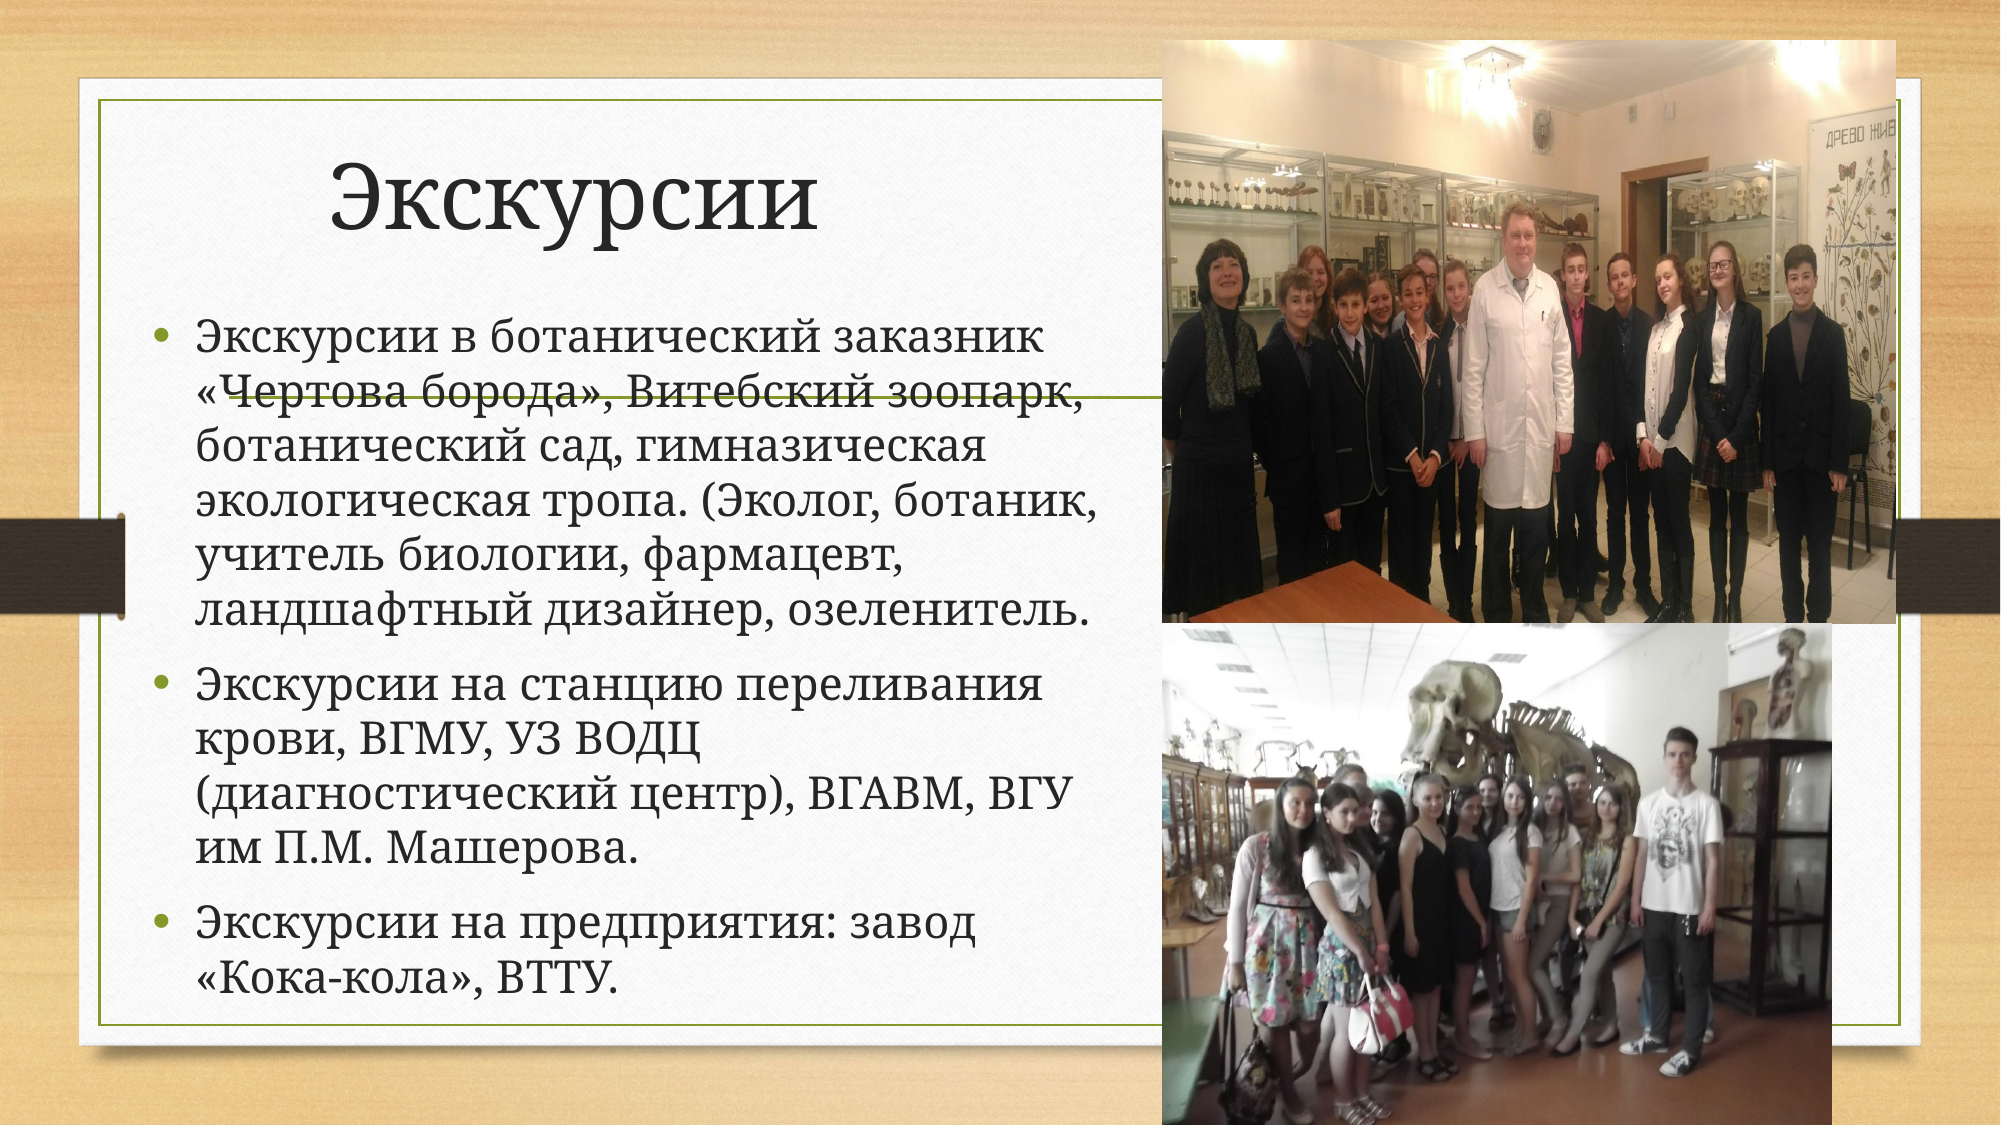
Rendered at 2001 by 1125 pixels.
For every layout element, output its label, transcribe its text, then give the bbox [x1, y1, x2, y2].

title Экскурсии [217, 85, 932, 299]
picture [0, 0, 2001, 1125]
list Экскурсии в ботанический заказник «Чертова борода», Витебский зоопарк, ботанический сад, гимназическая экологическая тропа. (Эколог, ботаник, учитель биологии, фармацевт, ландшафтный дизайнер, озеленитель. Экскурсии на станцию переливания крови, ВГМУ, УЗ ВОДЦ (диагностический центр), ВГАВМ, ВГУ им П.М. Машерова. Экскурсии на предприятия: завод «Кока-кола», ВТТУ. [137, 299, 1144, 1014]
